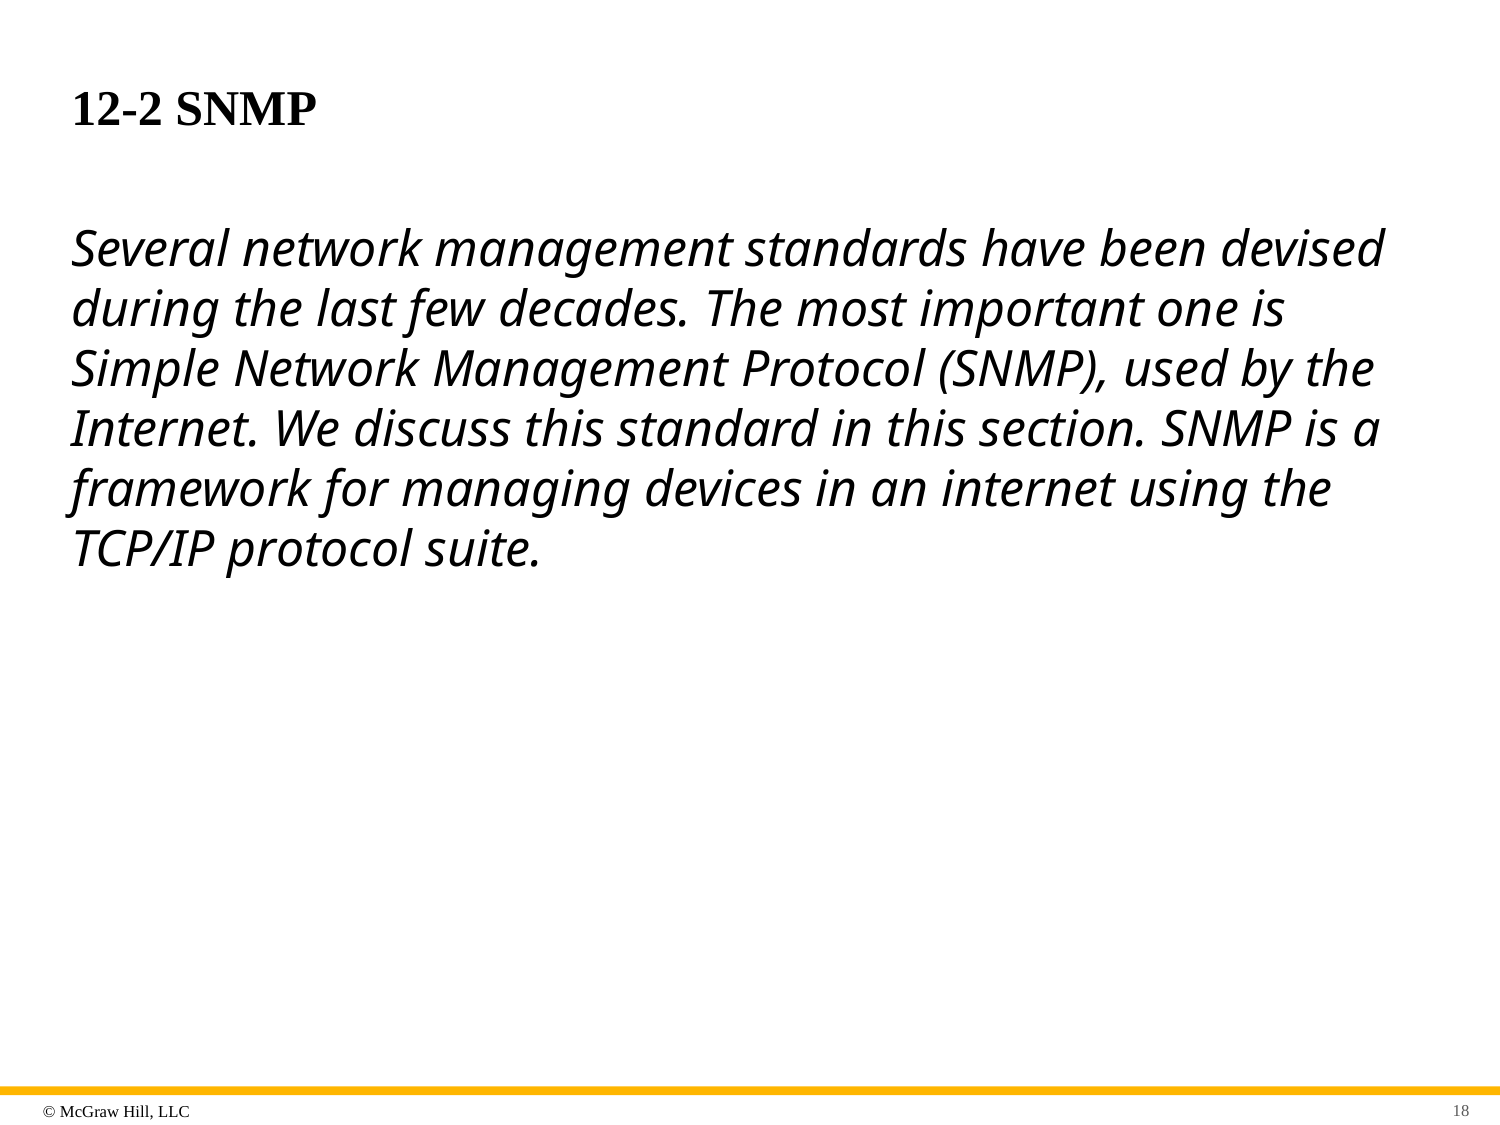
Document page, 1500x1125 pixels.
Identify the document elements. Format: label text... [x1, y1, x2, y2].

slide_number 18 [1418, 1096, 1477, 1123]
title 12-2 SNMP [56, 50, 1444, 162]
list Several network management standards have been devised during the last few decades. The most important one is Simple Network Management Protocol (SNMP), used by the Internet. We discuss this standard in this section. SNMP is a framework for managing devices in an internet using the TCP/IP protocol suite. [56, 209, 1444, 1056]
